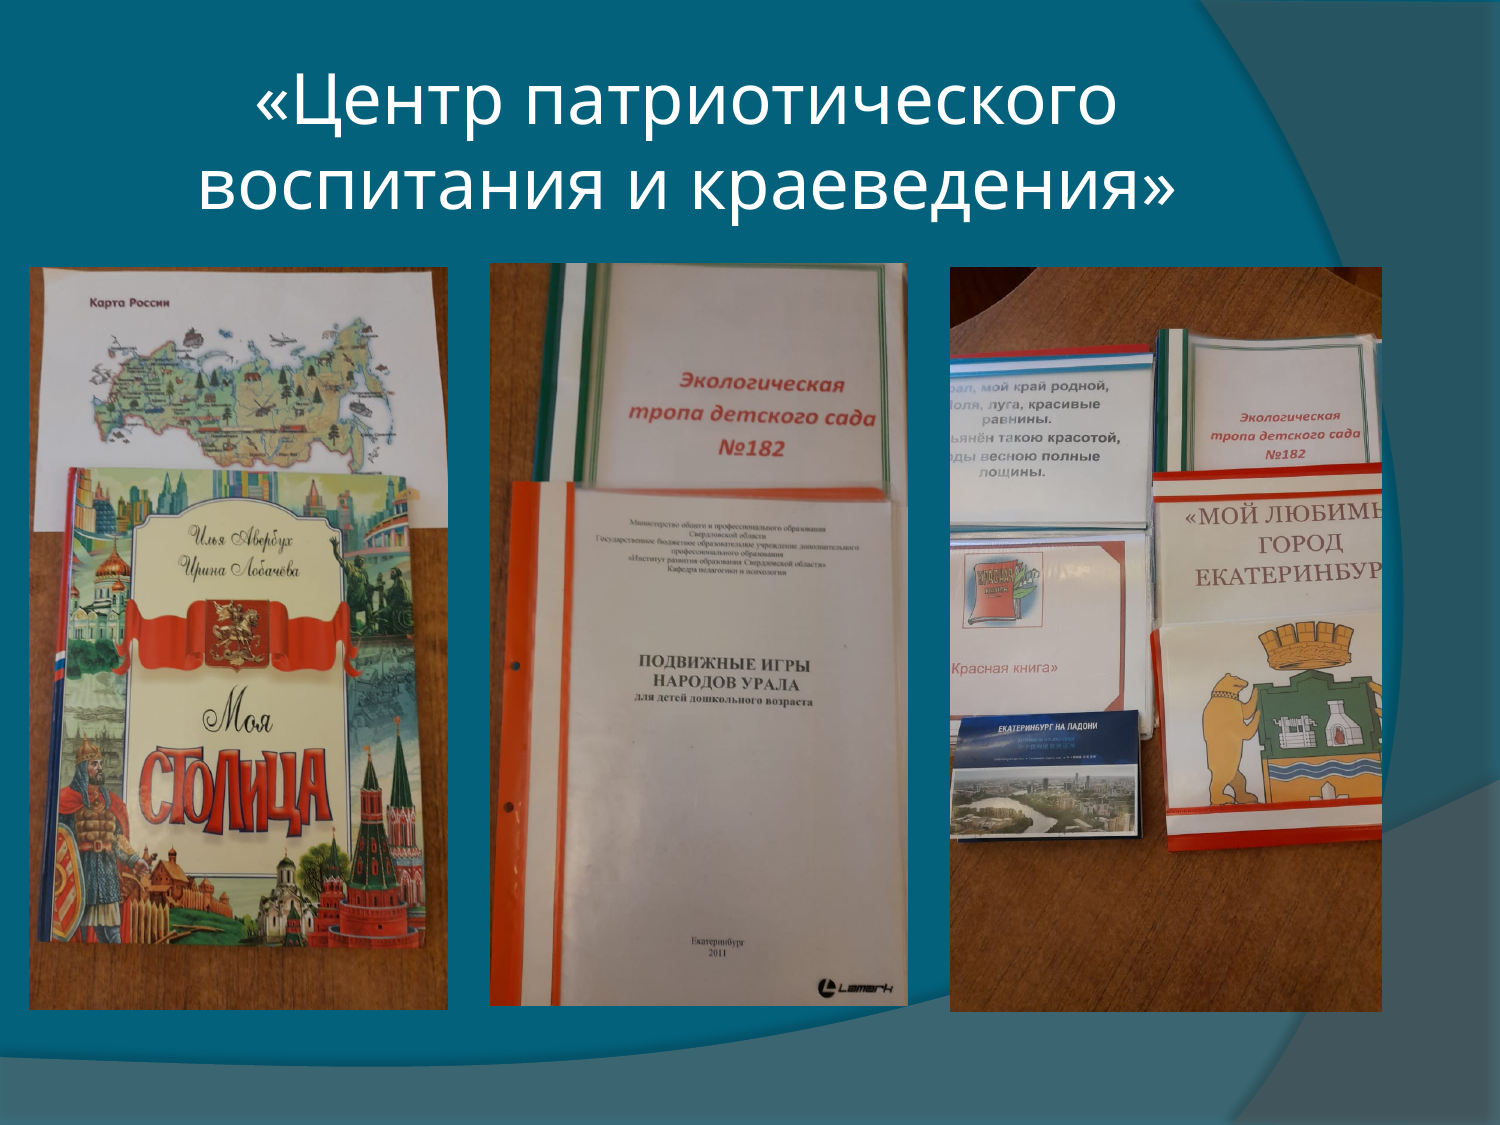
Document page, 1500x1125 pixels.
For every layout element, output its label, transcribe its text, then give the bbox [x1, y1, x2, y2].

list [489, 263, 908, 1007]
title «Центр патриотического воспитания и краеведения» [75, 45, 1300, 233]
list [29, 266, 448, 1010]
picture [950, 266, 1382, 1012]
